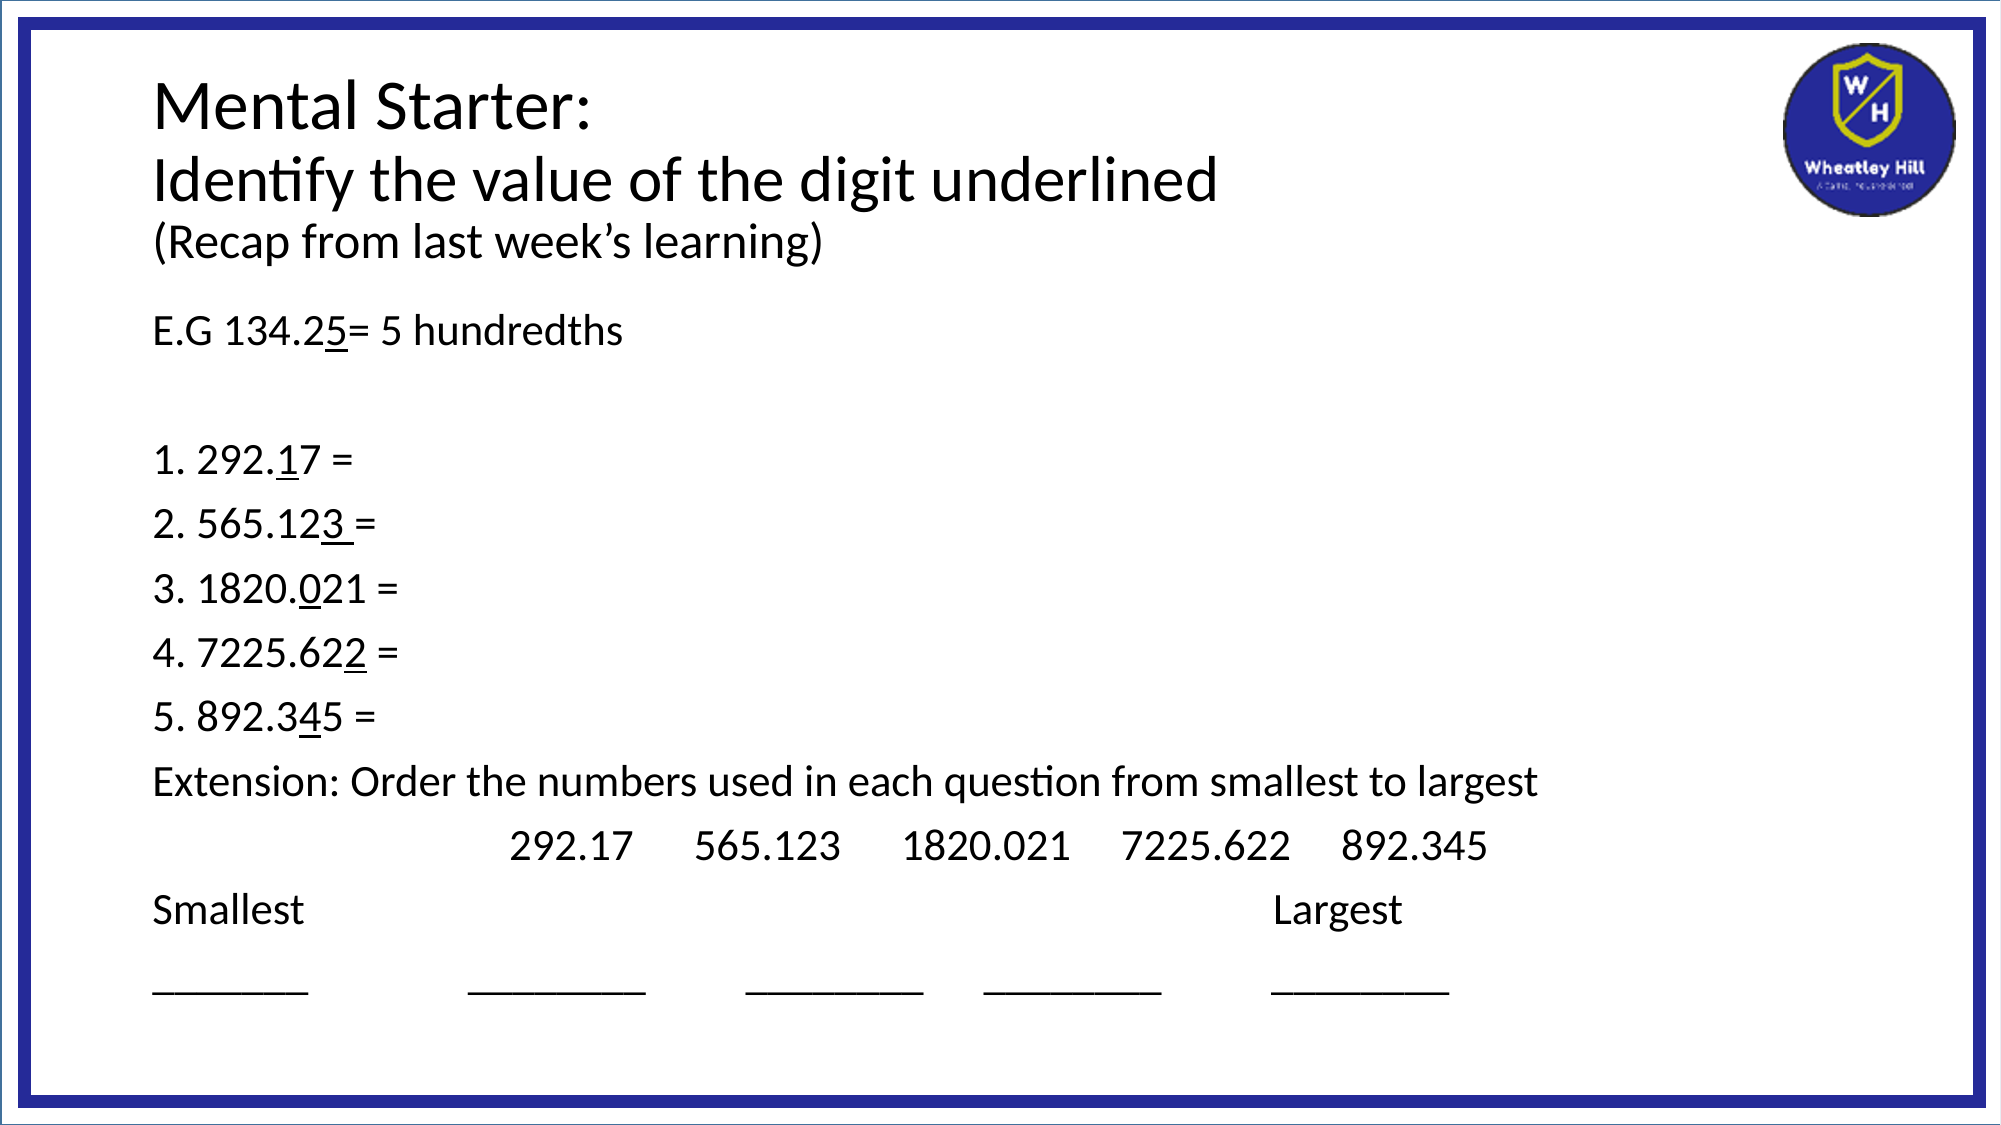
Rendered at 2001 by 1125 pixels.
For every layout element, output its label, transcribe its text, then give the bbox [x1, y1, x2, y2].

picture [0, 0, 2001, 1125]
list E.G 134.25= 5 hundredths 1. 292.17 = 2. 565.123 = 3. 1820.021 = 4. 7225.622 = 5. 892.345 = Extension: Order the numbers used in each question from smallest to largest 292.17 565.123 1820.021 7225.622 892.345 Smallest Largest _______ ________ ________ ________ ________ [137, 299, 1863, 1014]
title Mental Starter: Identify the value of the digit underlined (Recap from last week’s learning) [137, 59, 1863, 278]
